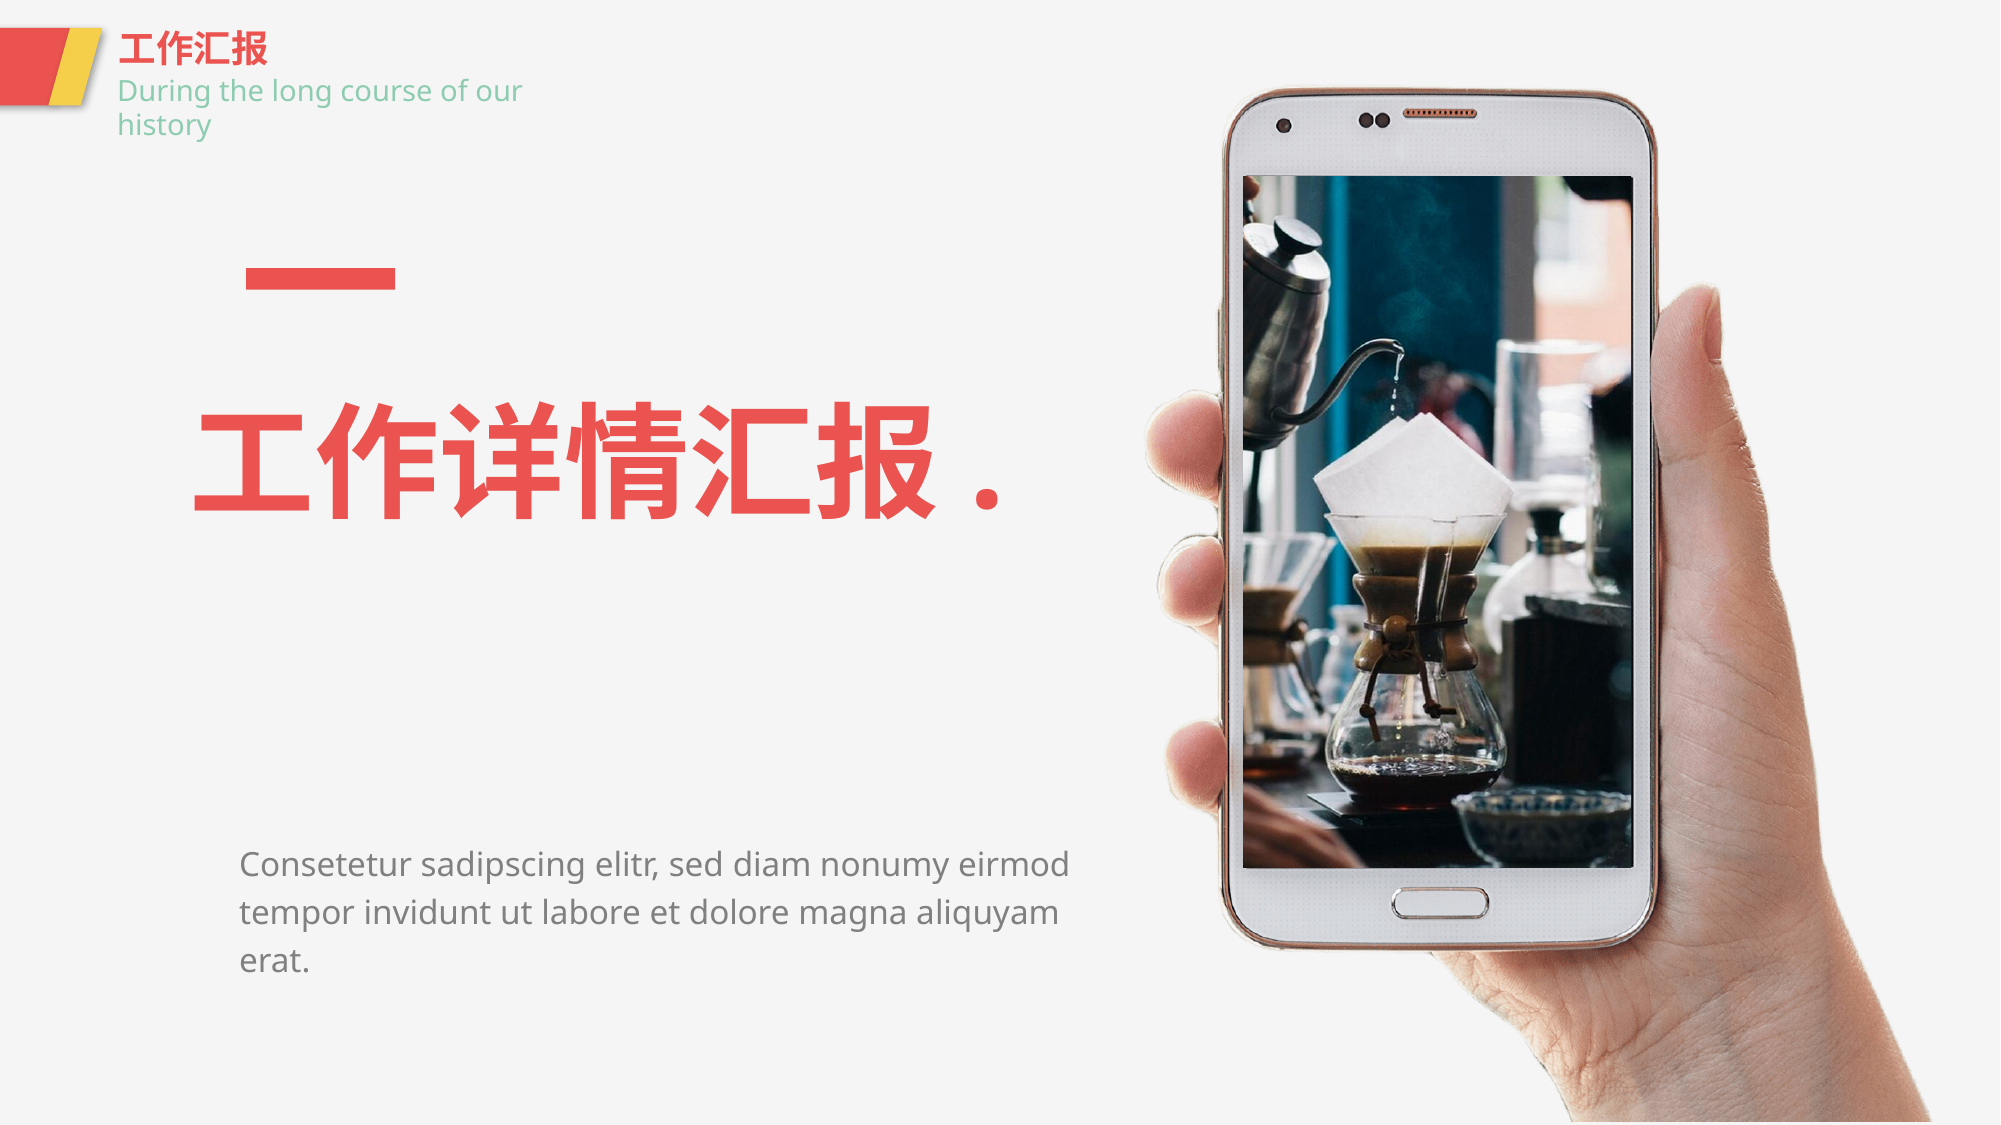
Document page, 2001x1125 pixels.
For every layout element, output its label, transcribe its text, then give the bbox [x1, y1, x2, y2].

text_box [245, 267, 396, 291]
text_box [0, 17, 615, 116]
text_box 工作详情汇报. [174, 375, 1107, 443]
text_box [1107, 50, 1965, 1123]
text_box Consetetur sadipscing elitr, sed diam nonumy eirmod tempor invidunt ut labore et dolore magna aliquyam erat. [224, 828, 1107, 987]
